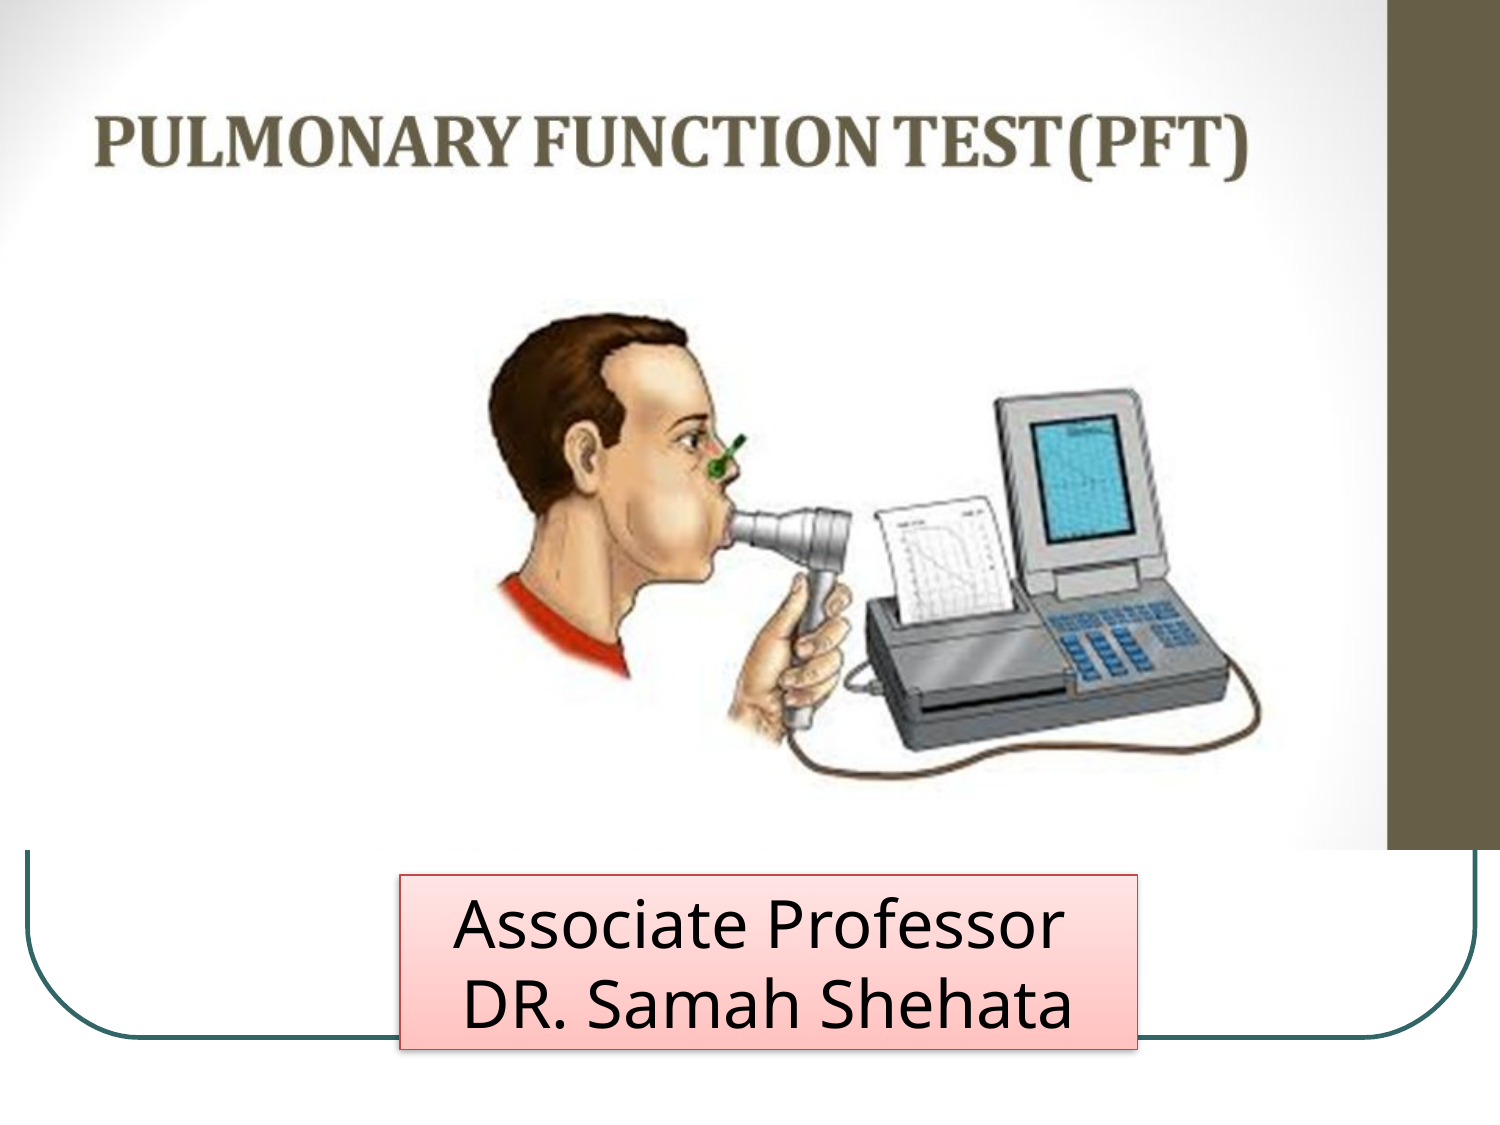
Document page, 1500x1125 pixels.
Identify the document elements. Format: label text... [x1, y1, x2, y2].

picture [0, 0, 1500, 851]
text_box Associate Professor DR. Samah Shehata [399, 874, 1138, 1050]
